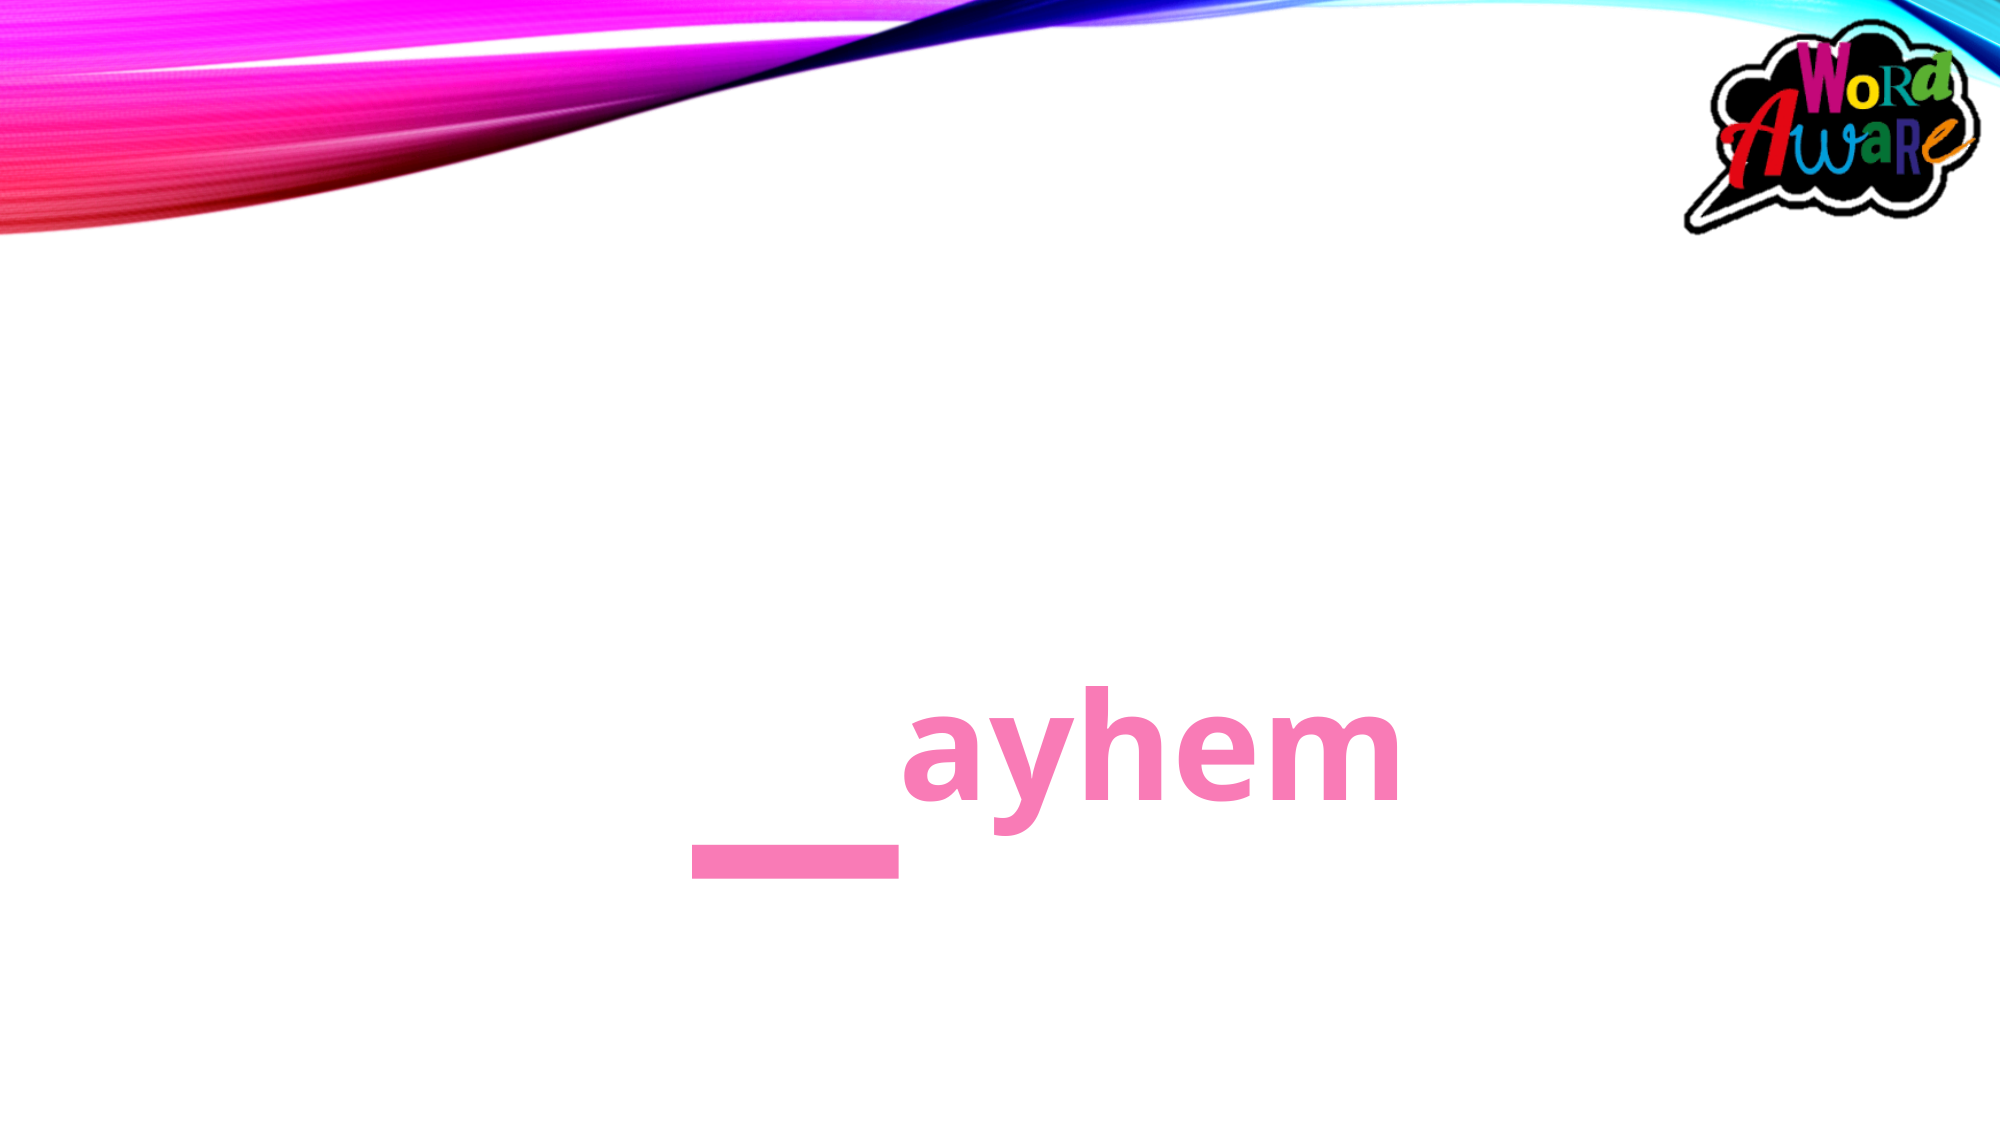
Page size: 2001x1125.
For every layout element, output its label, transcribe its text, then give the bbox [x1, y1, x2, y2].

picture [0, 0, 2000, 237]
text_box _ayhem [119, 294, 1984, 908]
picture [1890, 0, 2000, 75]
picture [1910, 0, 2000, 45]
